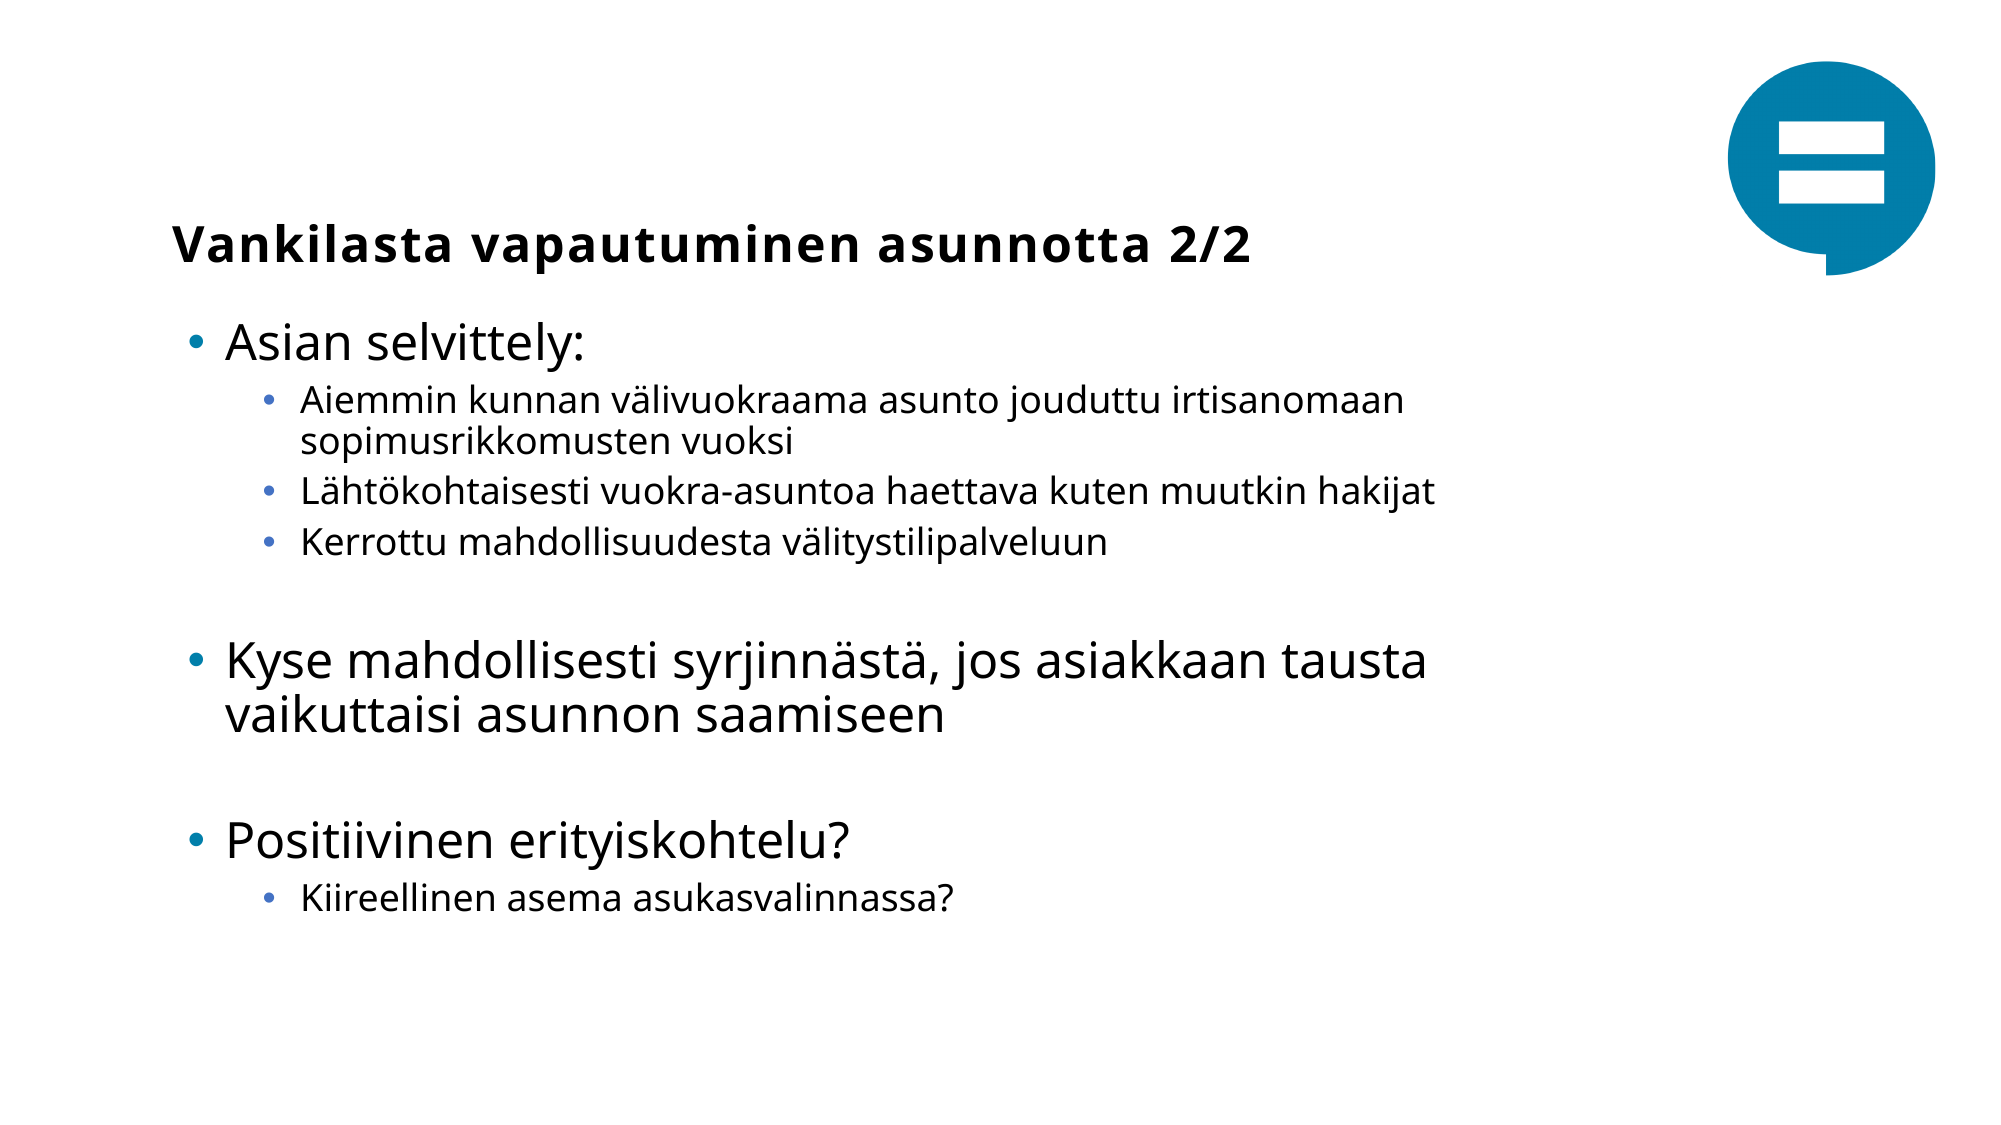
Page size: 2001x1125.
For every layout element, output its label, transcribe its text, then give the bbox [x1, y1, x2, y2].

title Vankilasta vapautuminen asunnotta 2/2 [172, 88, 1672, 274]
picture [1714, 55, 1942, 294]
list Asian selvittely: Aiemmin kunnan välivuokraama asunto jouduttu irtisanomaan sopimusrikkomusten vuoksi Lähtökohtaisesti vuokra-asuntoa haettava kuten muutkin hakijat Kerrottu mahdollisuudesta välitystilipalveluun Kyse mahdollisesti syrjinnästä, jos asiakkaan tausta vaikuttaisi asunnon saamiseen Positiivinen erityiskohtelu? Kiireellinen asema asukasvalinnassa? [172, 309, 1672, 938]
